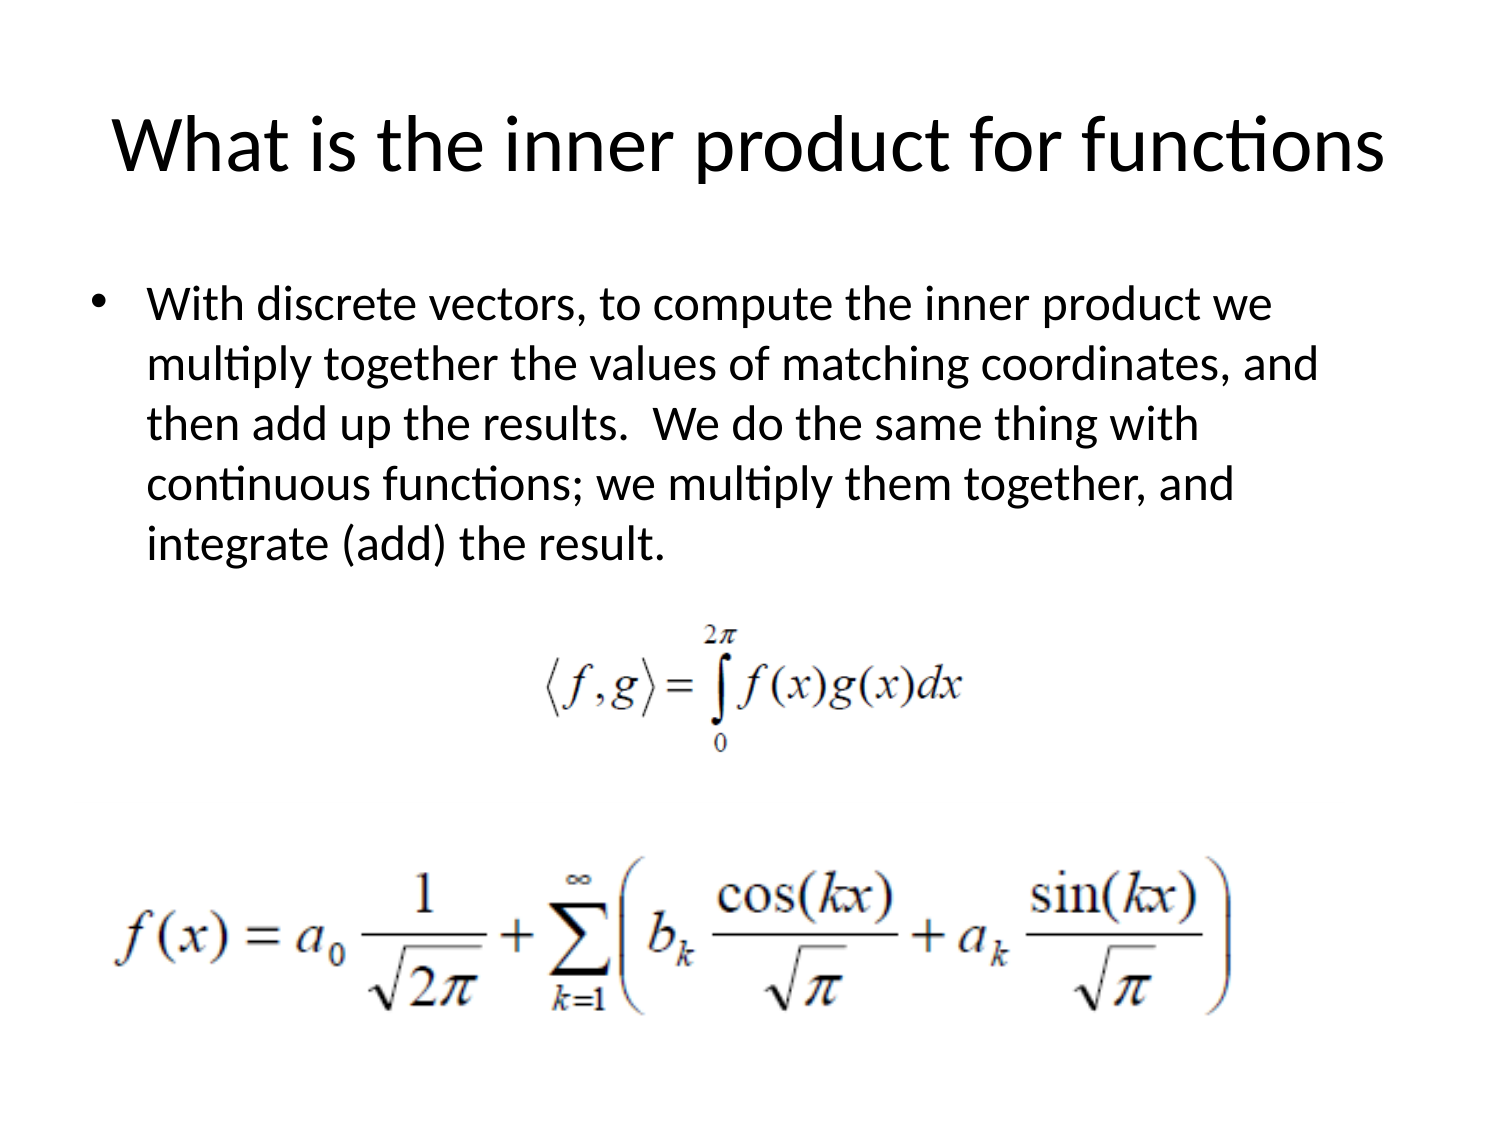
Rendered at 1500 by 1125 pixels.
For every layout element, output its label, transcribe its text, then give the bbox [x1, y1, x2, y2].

picture [498, 562, 1001, 760]
title What is the inner product for functions [75, 45, 1425, 233]
list With discrete vectors, to compute the inner product we multiply together the values of matching coordinates, and then add up the results. We do the same thing with continuous functions; we multiply them together, and integrate (add) the result. [75, 262, 1425, 1005]
picture [73, 801, 1345, 1088]
